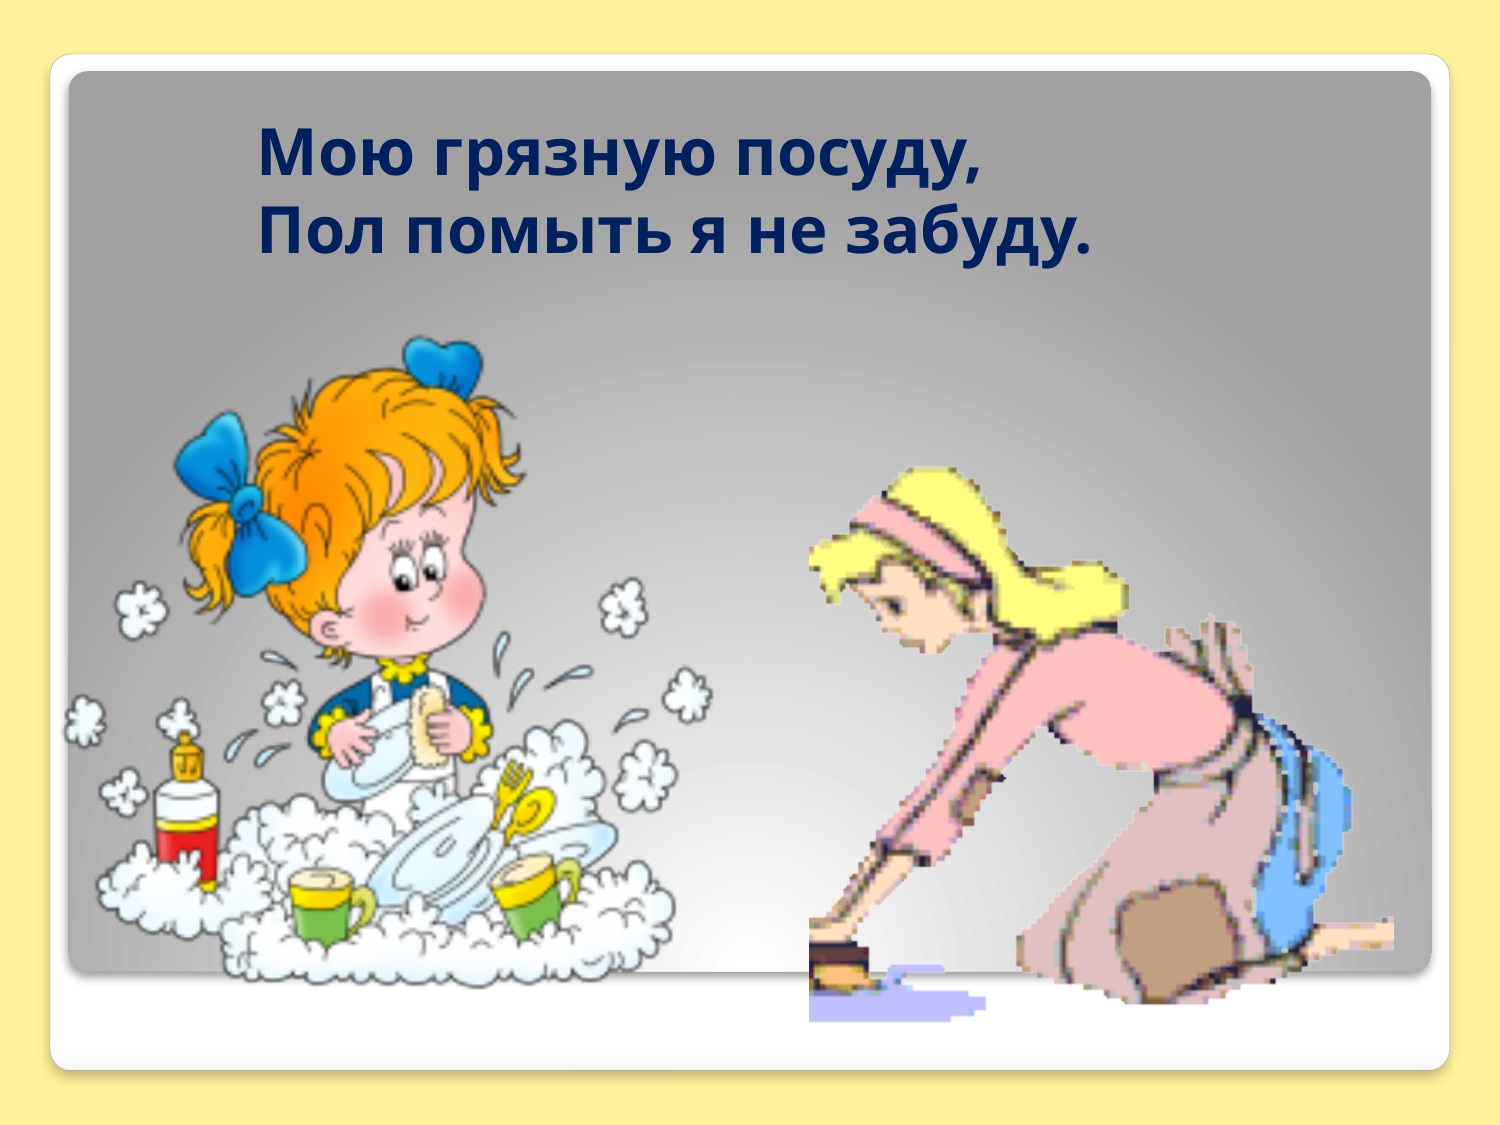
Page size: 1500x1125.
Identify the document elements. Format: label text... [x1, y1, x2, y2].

title Мою грязную посуду, Пол помыть я не забуду. [242, 101, 1294, 275]
picture [52, 326, 727, 1000]
picture [808, 455, 1394, 1041]
